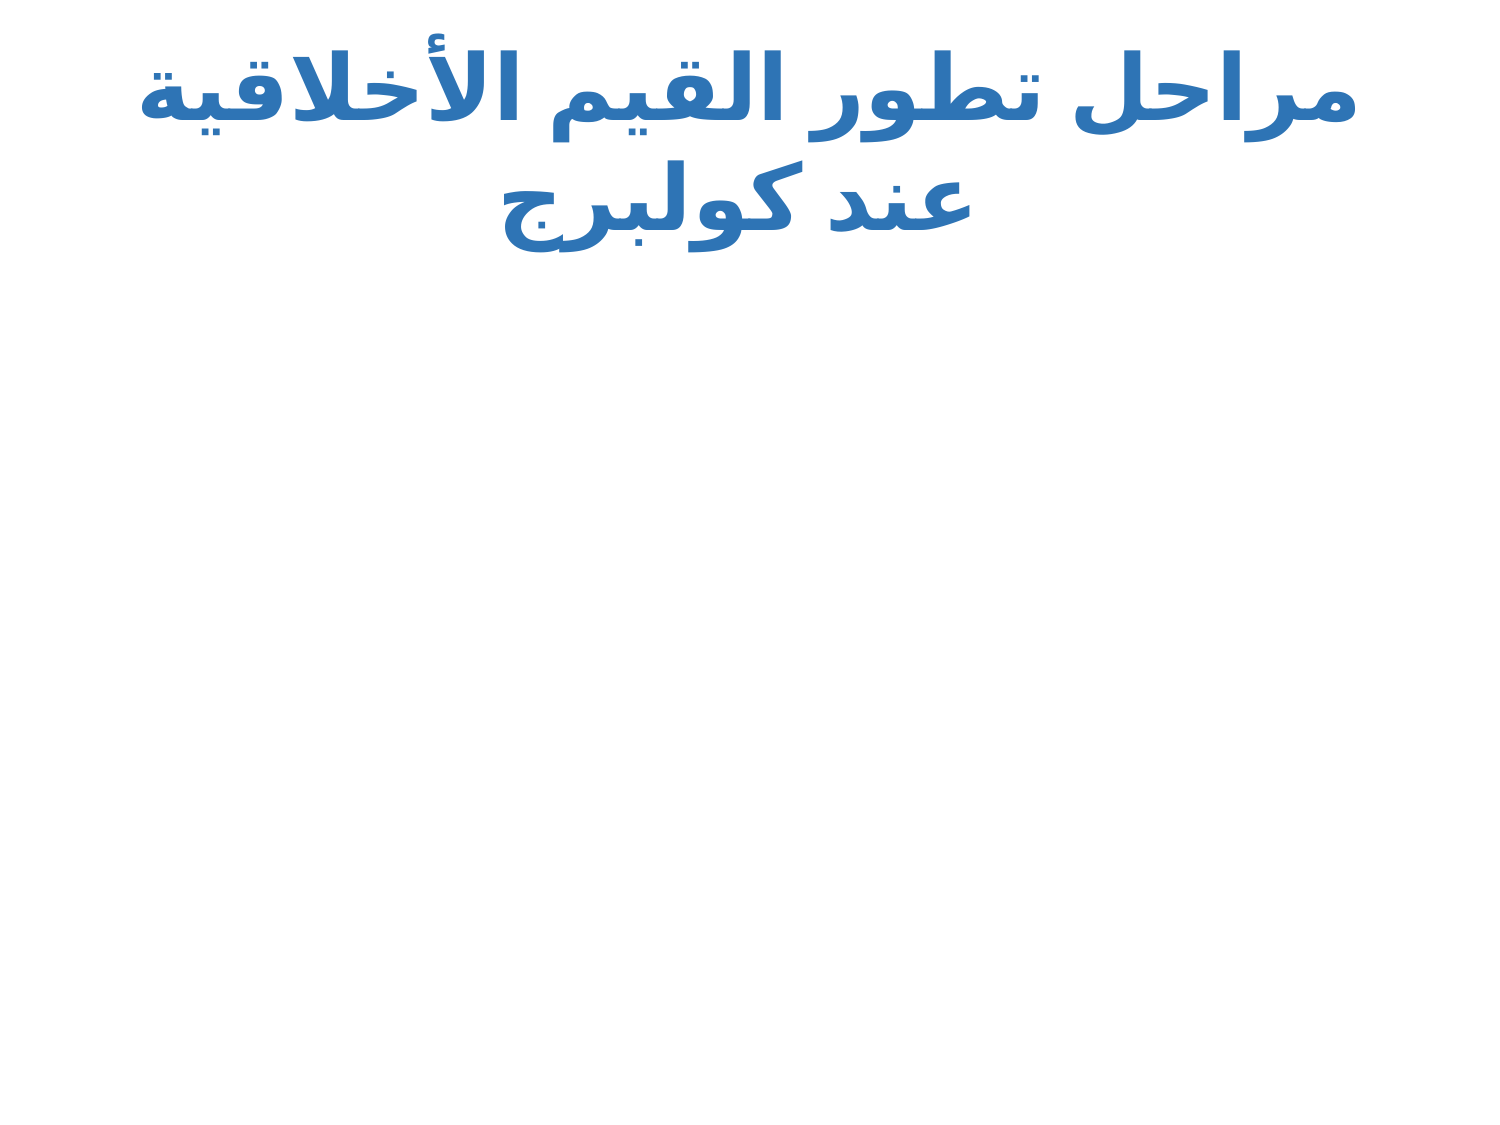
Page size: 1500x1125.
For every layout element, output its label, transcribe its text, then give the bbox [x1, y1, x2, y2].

title مراحل تطور القيم الأخلاقية عند كولبرج [75, 45, 1425, 233]
